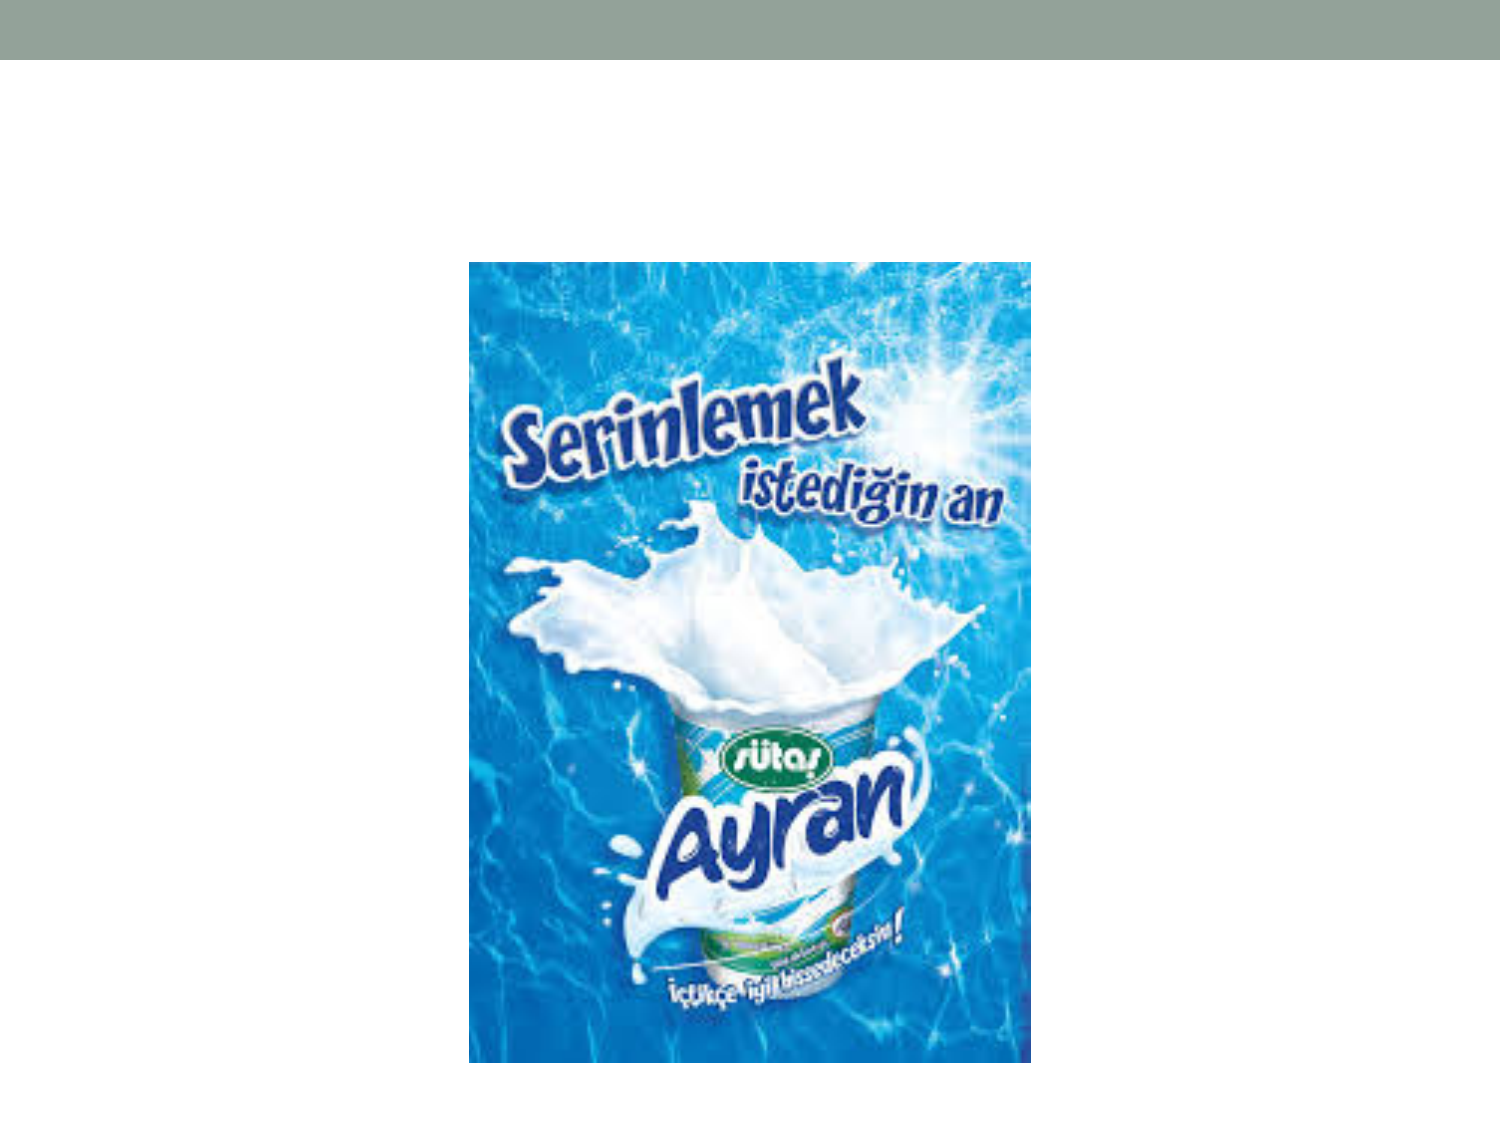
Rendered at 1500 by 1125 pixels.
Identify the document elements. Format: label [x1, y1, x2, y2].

list [74, 262, 1426, 1063]
